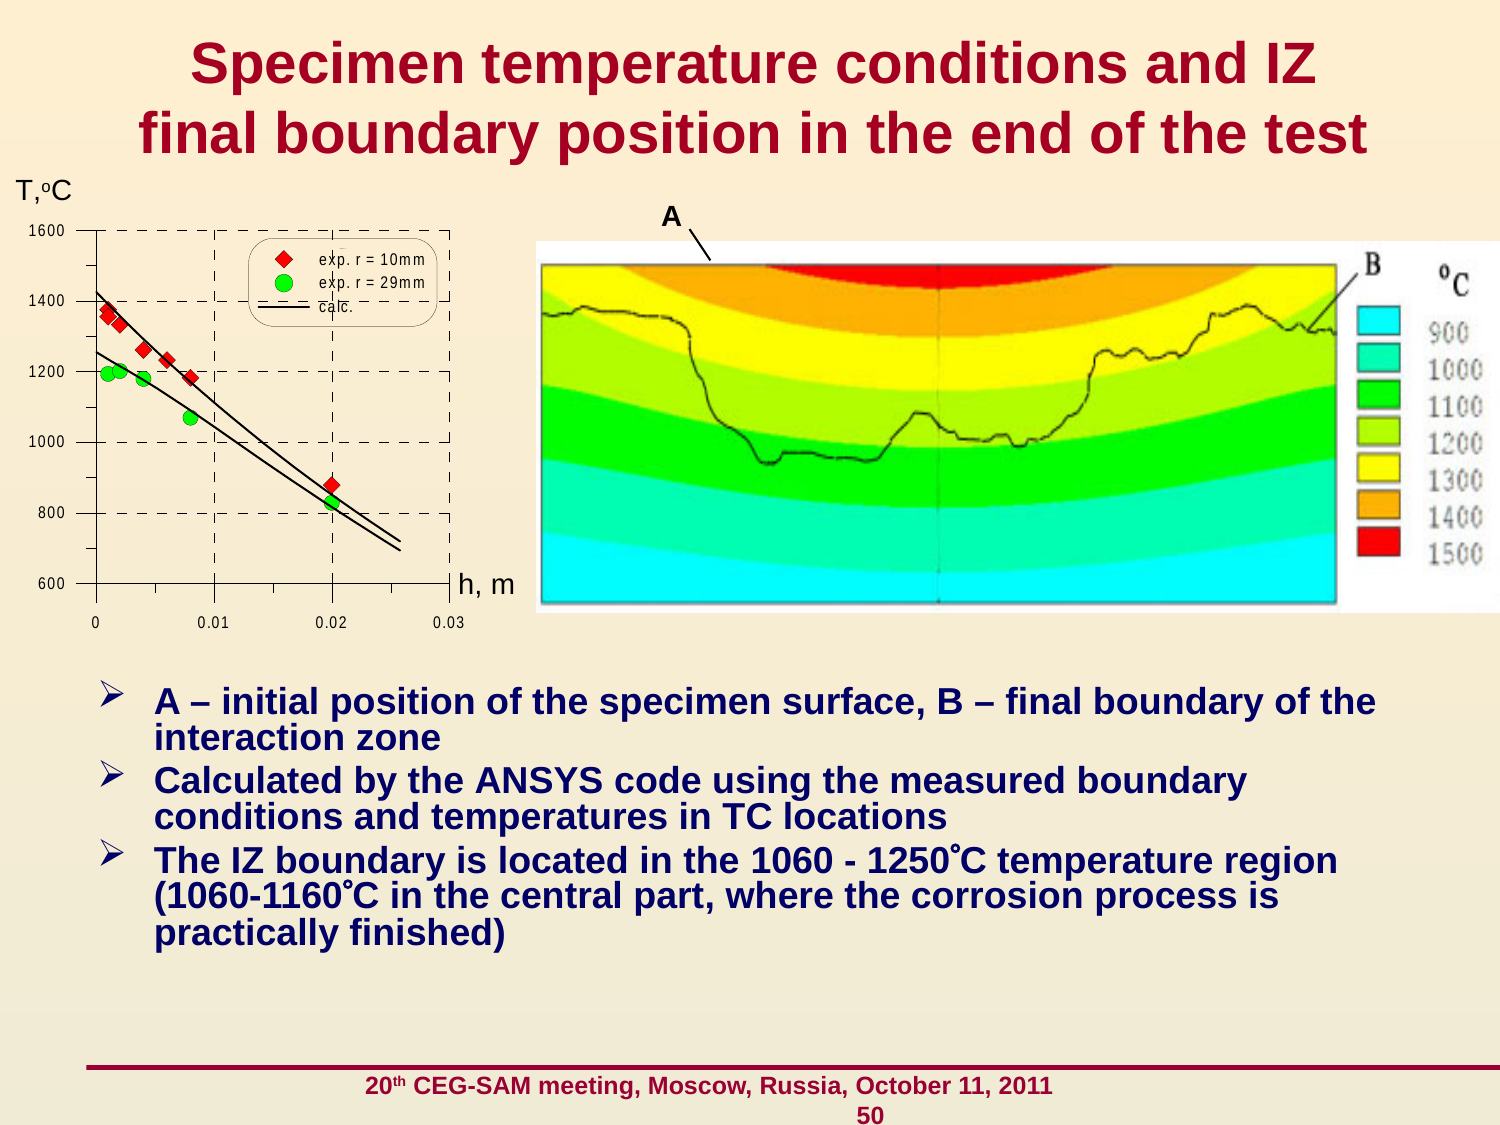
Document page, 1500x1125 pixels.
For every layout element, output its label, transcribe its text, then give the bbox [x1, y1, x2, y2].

text_box h, m [471, 557, 530, 608]
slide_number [300, 1061, 1442, 1125]
picture [28, 220, 467, 633]
list A – initial position of the specimen surface, В – final boundary of the interaction zone Calculated by the ANSYS code using the measured boundary conditions and temperatures in TC locations The IZ boundary is located in the 1060 - 1250C temperature region (1060-1160C in the central part, where the corrosion process is practically finished) [82, 677, 1423, 992]
text_box Т,oC [0, 164, 87, 214]
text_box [536, 190, 1500, 613]
title Specimen temperature conditions and IZ final boundary position in the end of the test [116, 42, 1392, 148]
